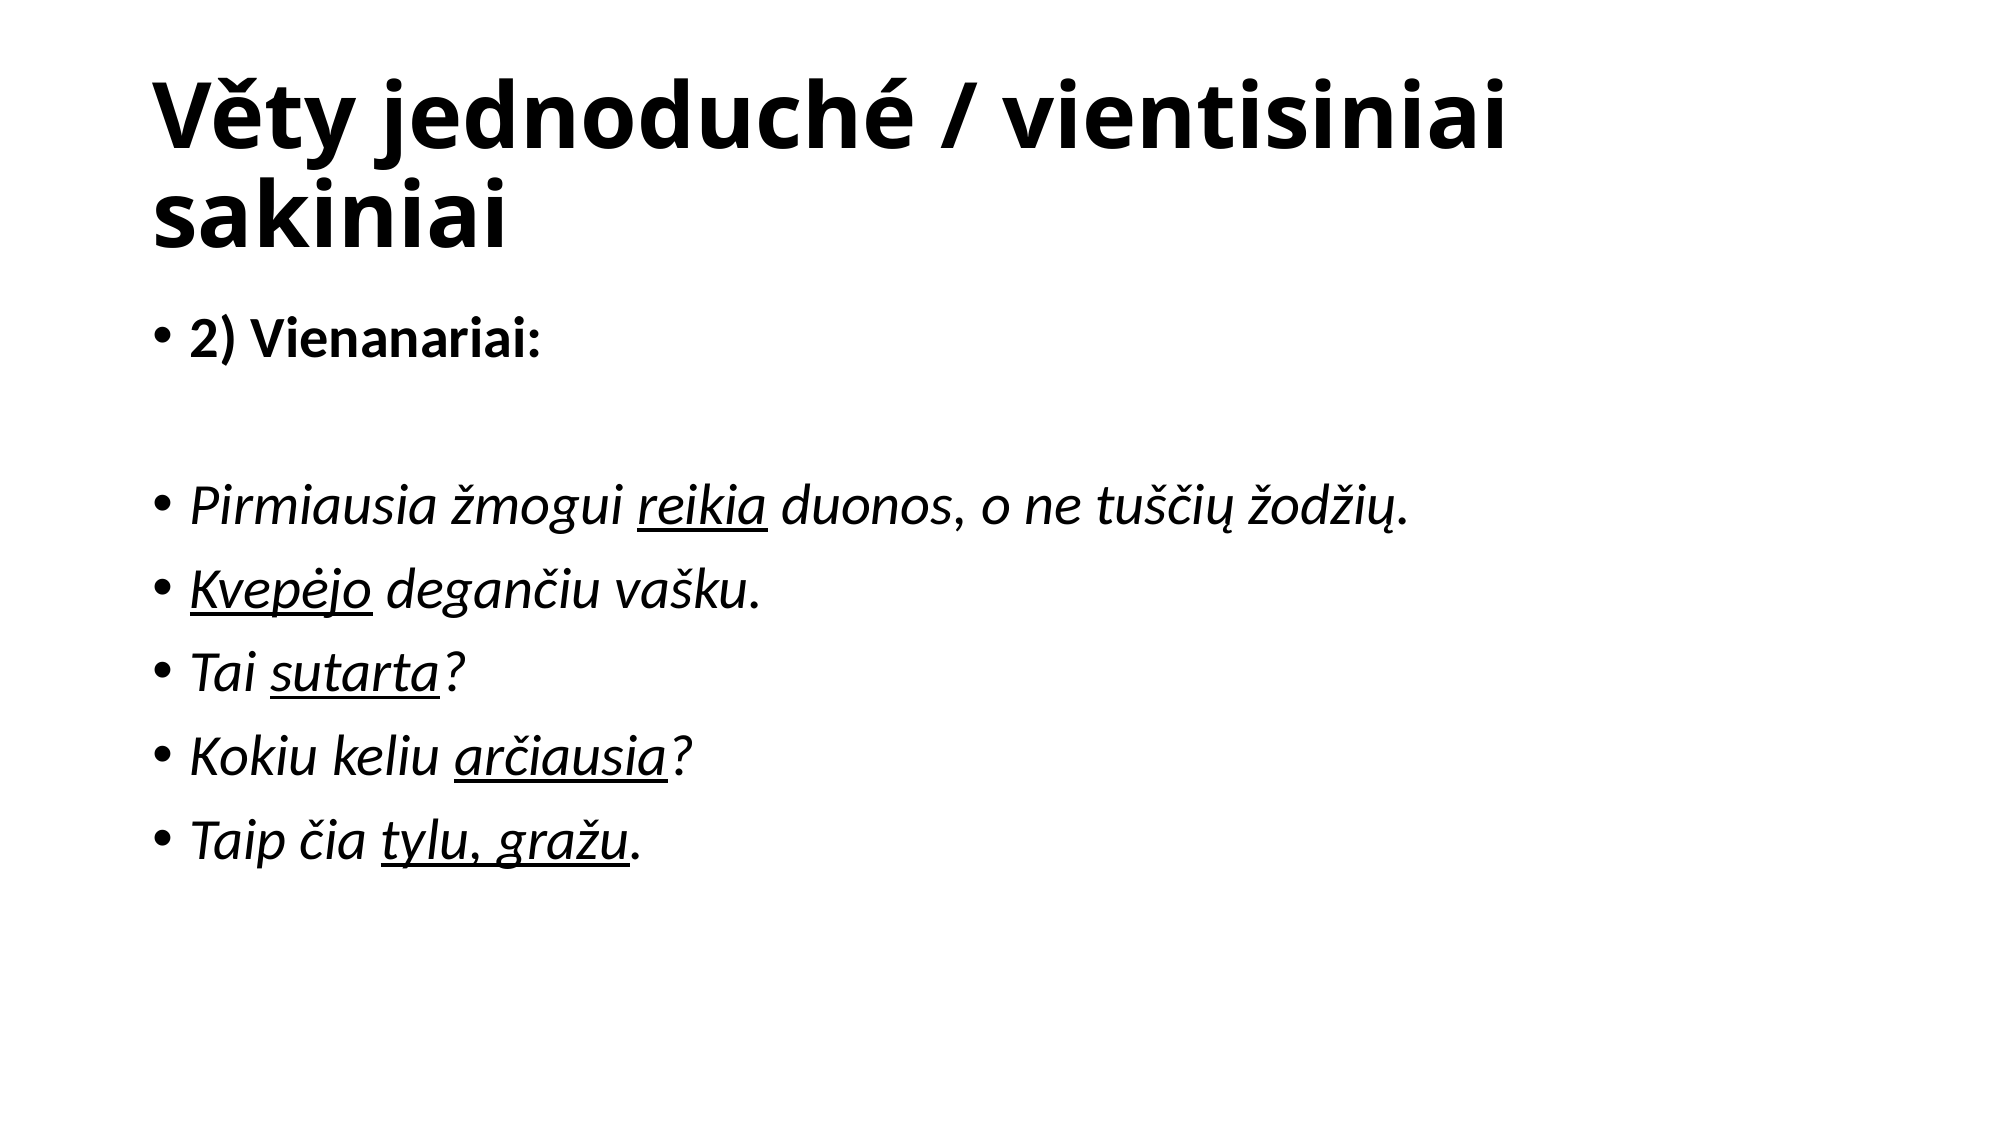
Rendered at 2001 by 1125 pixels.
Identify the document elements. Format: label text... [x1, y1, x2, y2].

title Věty jednoduché / vientisiniai sakiniai [137, 59, 1863, 278]
list 2) Vienanariai: Pirmiausia žmogui reikia duonos, o ne tuščių žodžių. Kvepėjo degančiu vašku. Tai sutarta? Kokiu keliu arčiausia? Taip čia tylu, gražu. [137, 299, 1863, 1014]
